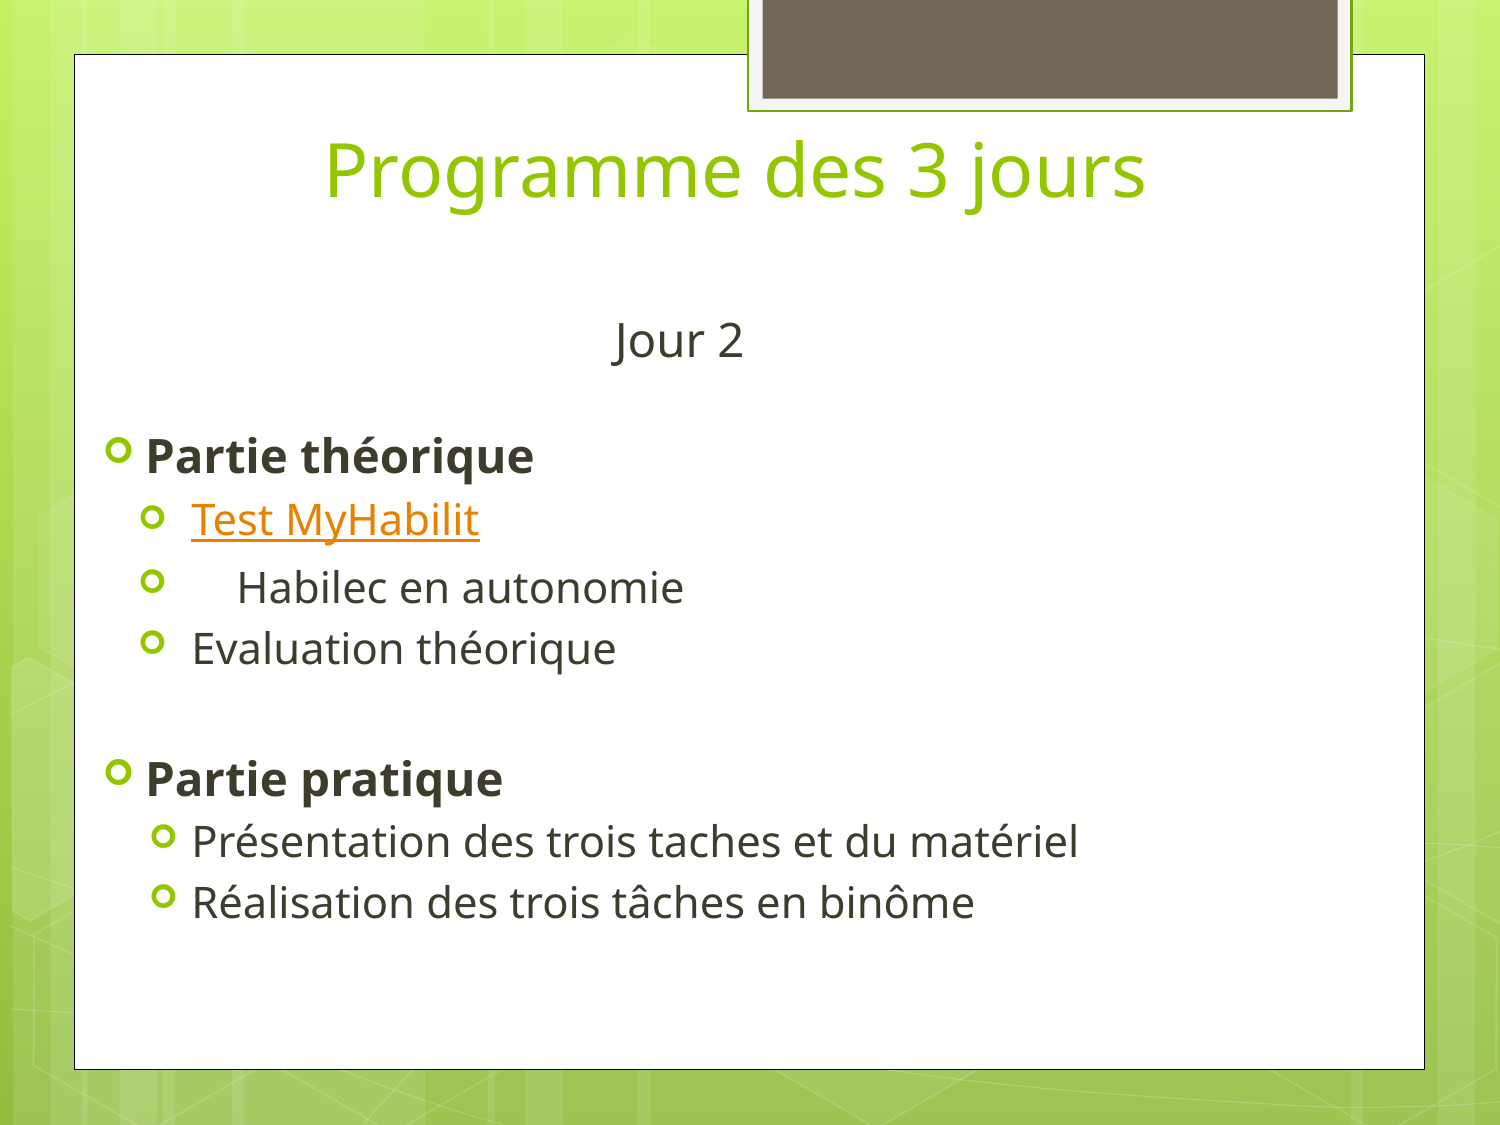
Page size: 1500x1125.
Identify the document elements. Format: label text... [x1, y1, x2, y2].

title Programme des 3 jours [159, 95, 1312, 220]
list Jour 2 Partie théorique Test MyHabilit Habilec en autonomie Evaluation théorique Partie pratique Présentation des trois taches et du matériel Réalisation des trois tâches en binôme [76, 302, 1283, 941]
